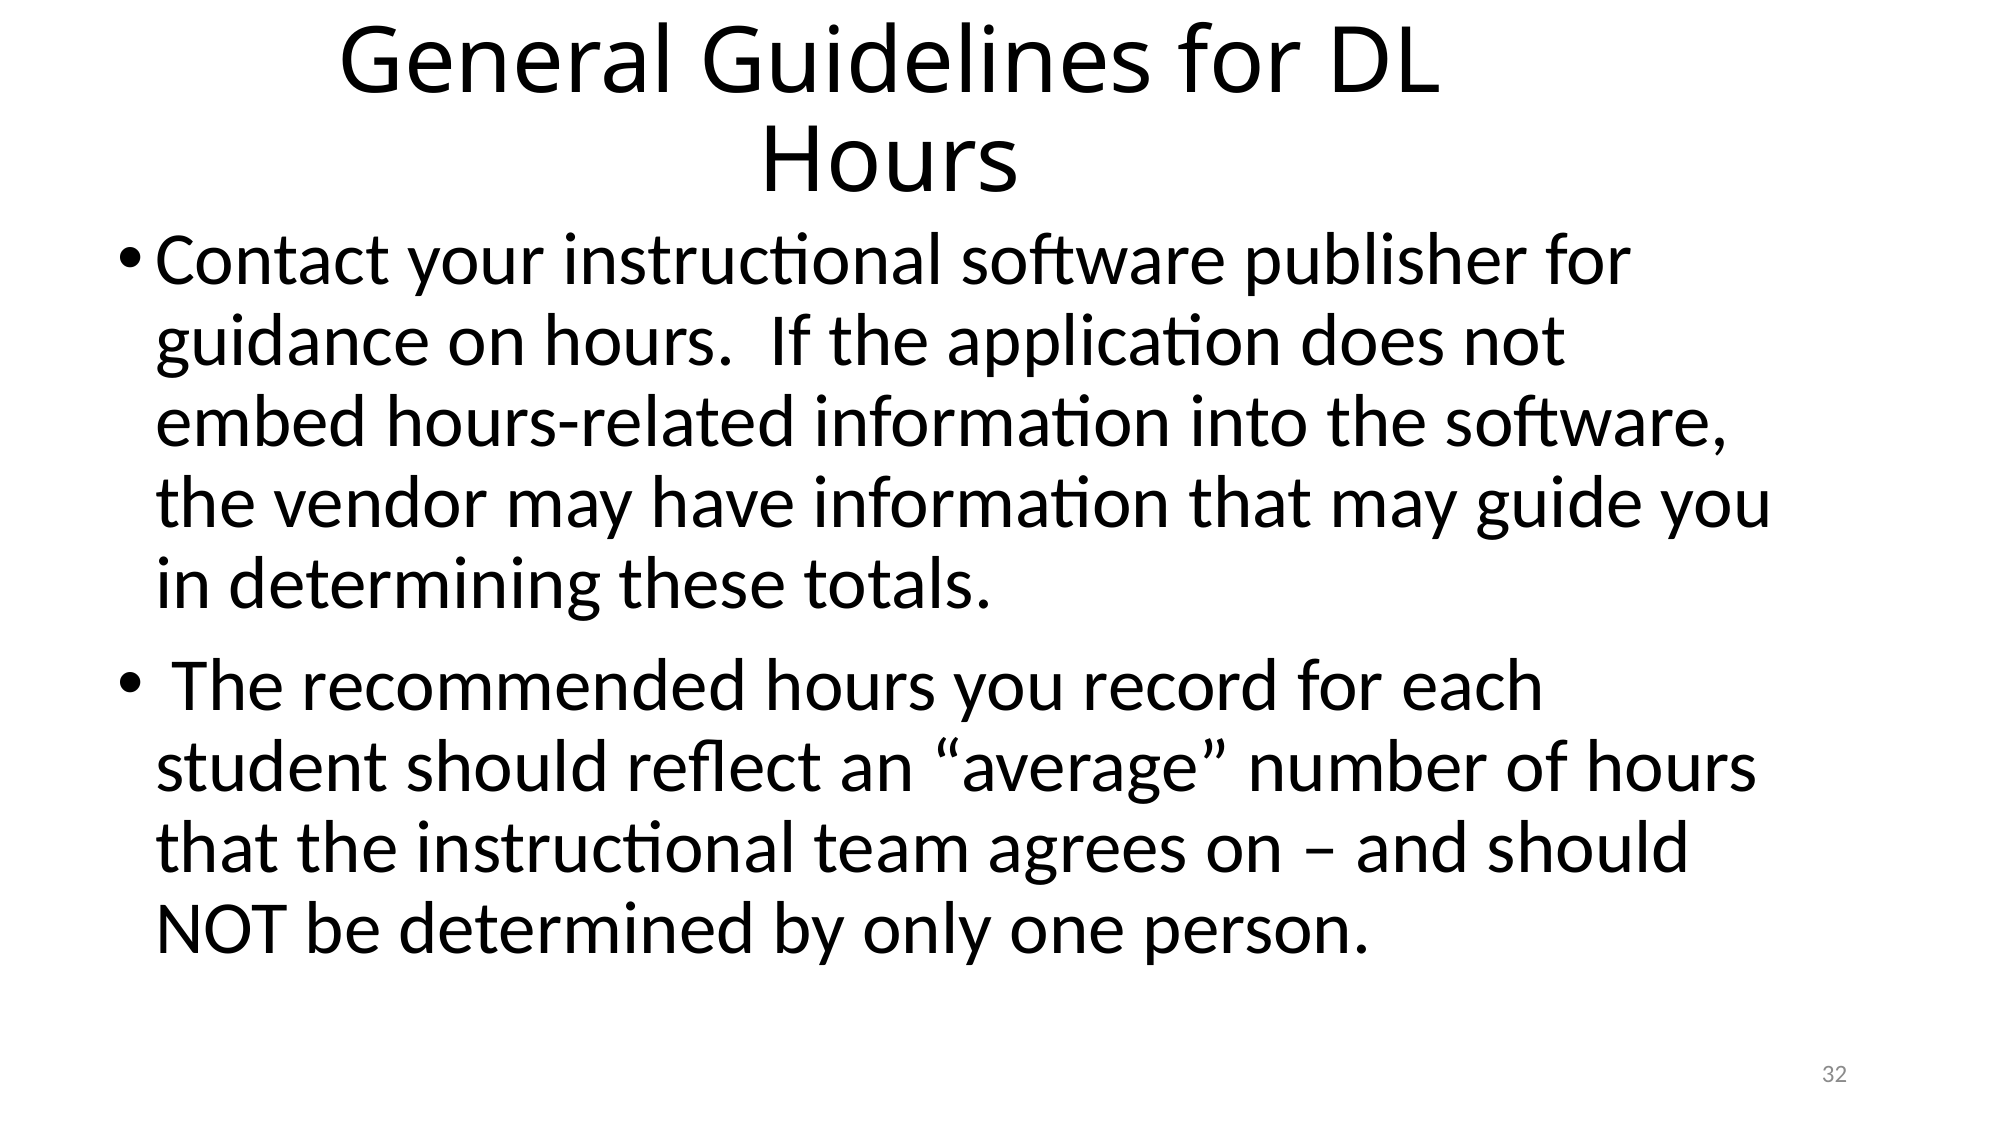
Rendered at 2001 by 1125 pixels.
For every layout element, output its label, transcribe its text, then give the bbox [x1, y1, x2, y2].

title General Guidelines for DL Hours [223, 12, 1557, 212]
list Contact your instructional software publisher for guidance on hours. If the application does not embed hours-related information into the software, the vendor may have information that may guide you in determining these totals. The recommended hours you record for each student should reflect an “average” number of hours that the instructional team agrees on – and should NOT be determined by only one person. [102, 212, 1807, 1103]
slide_number 32 [1412, 1042, 1863, 1103]
